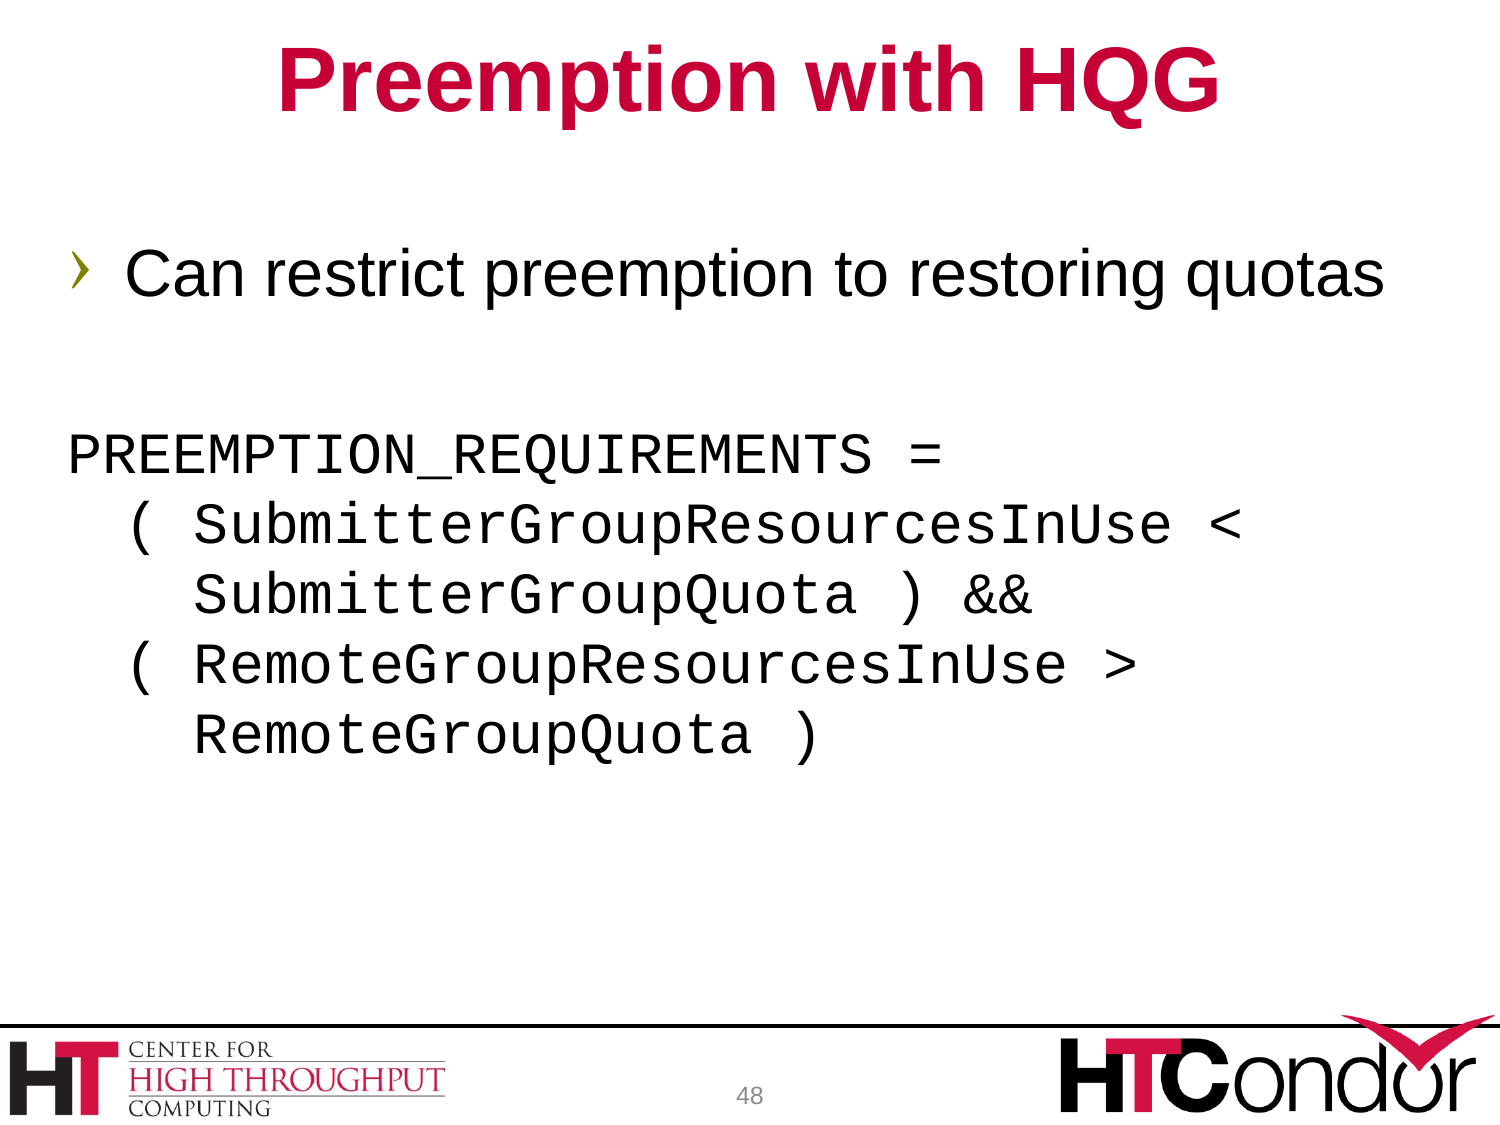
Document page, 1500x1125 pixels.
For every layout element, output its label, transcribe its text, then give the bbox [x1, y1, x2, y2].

title Preemption with HQG [0, 0, 1500, 150]
picture [0, 1029, 454, 1125]
picture [1055, 1014, 1500, 1119]
slide_number 48 [575, 1065, 925, 1125]
list Can restrict preemption to restoring quotas PREEMPTION_REQUIREMENTS = ( SubmitterGroupResourcesInUse < SubmitterGroupQuota ) && ( RemoteGroupResourcesInUse > RemoteGroupQuota ) [52, 222, 1431, 916]
